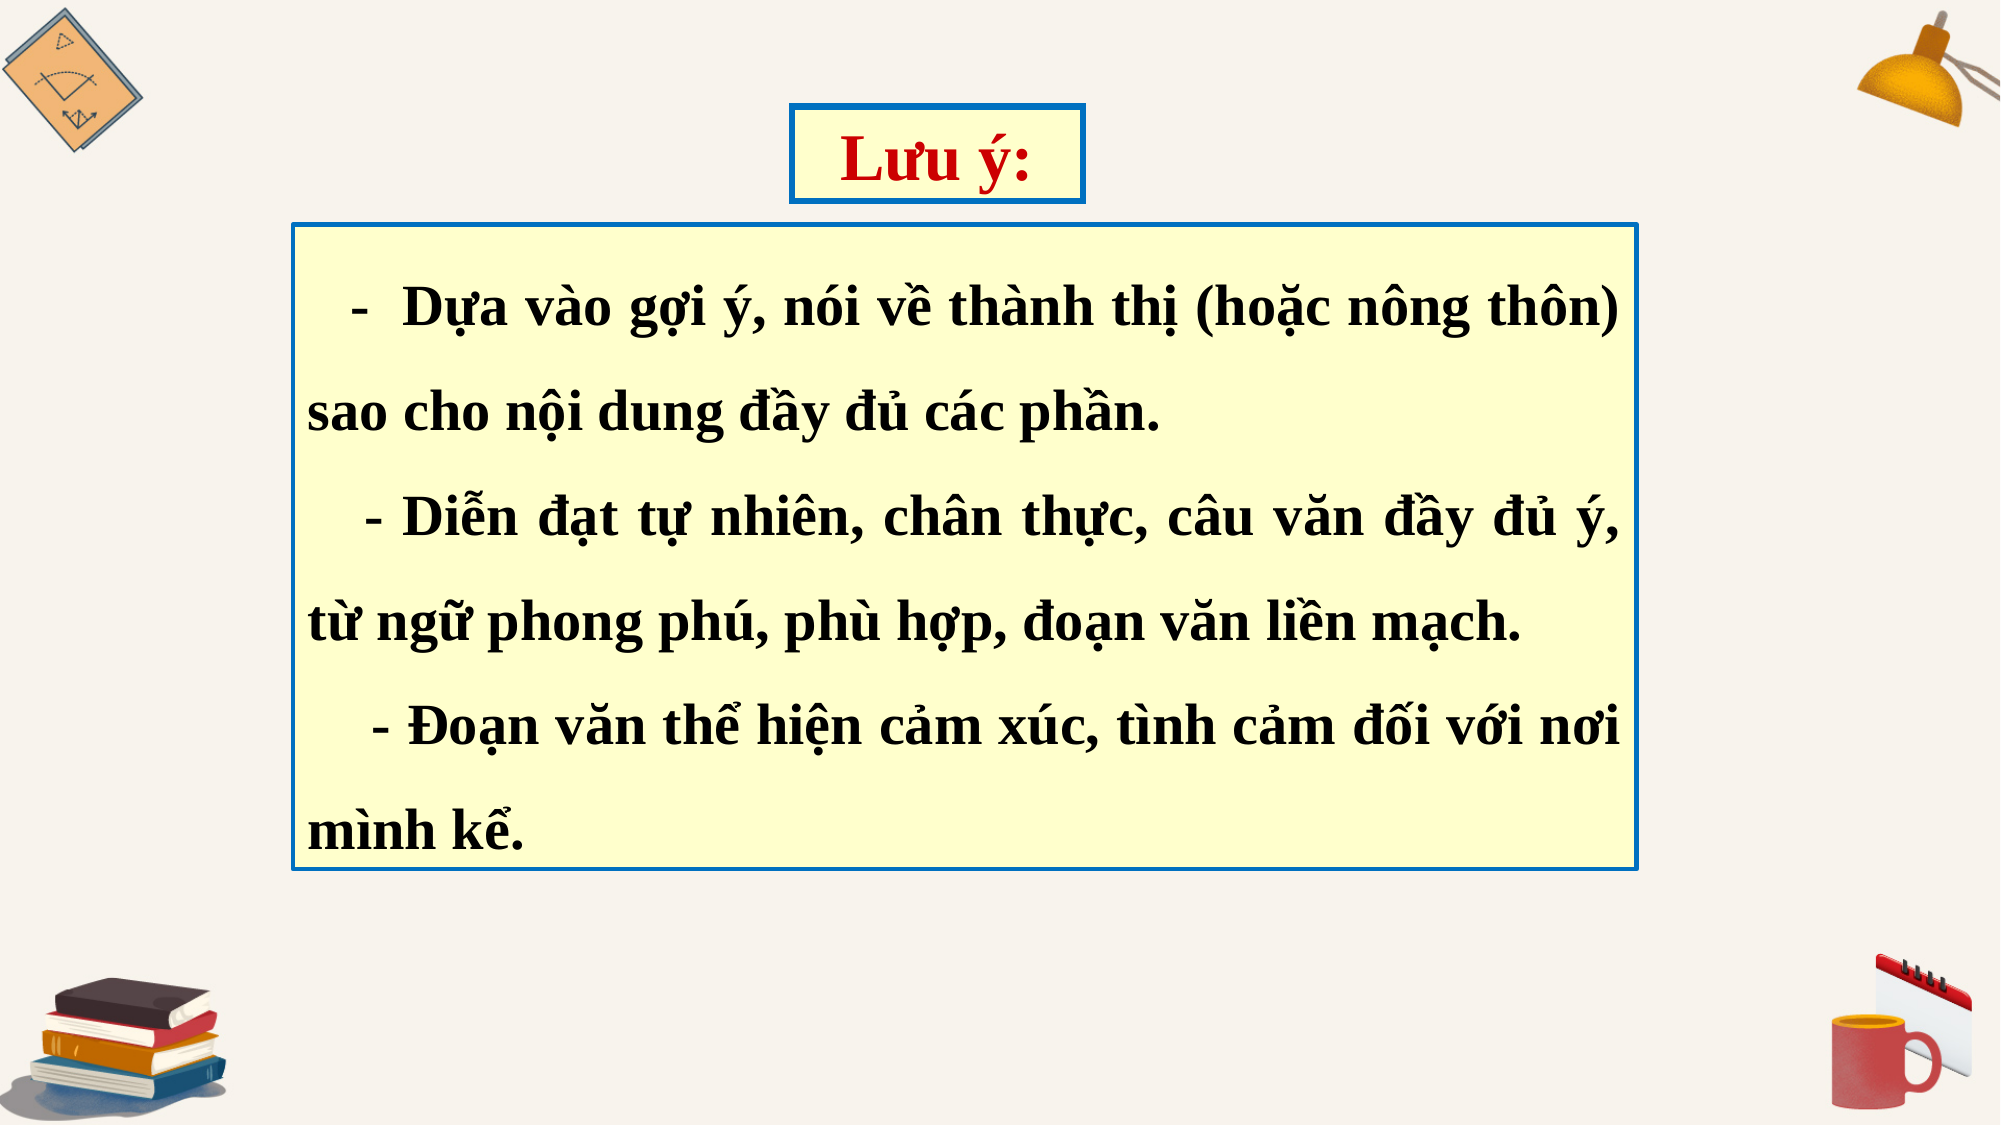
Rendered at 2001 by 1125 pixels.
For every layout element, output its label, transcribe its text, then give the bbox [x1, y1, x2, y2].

text_box Lưu ý: [791, 106, 1083, 202]
text_box - Dựa vào gợi ý, nói về thành thị (hoặc nông thôn) sao cho nội dung đầy đủ các phần. - Diễn đạt tự nhiên, chân thực, câu văn đầy đủ ý, từ ngữ phong phú, phù hợp, đoạn văn liền mạch. - Đoạn văn thể hiện cảm xúc, tình cảm đối với nơi mình kể. [292, 224, 1637, 869]
picture [0, 0, 2001, 1125]
